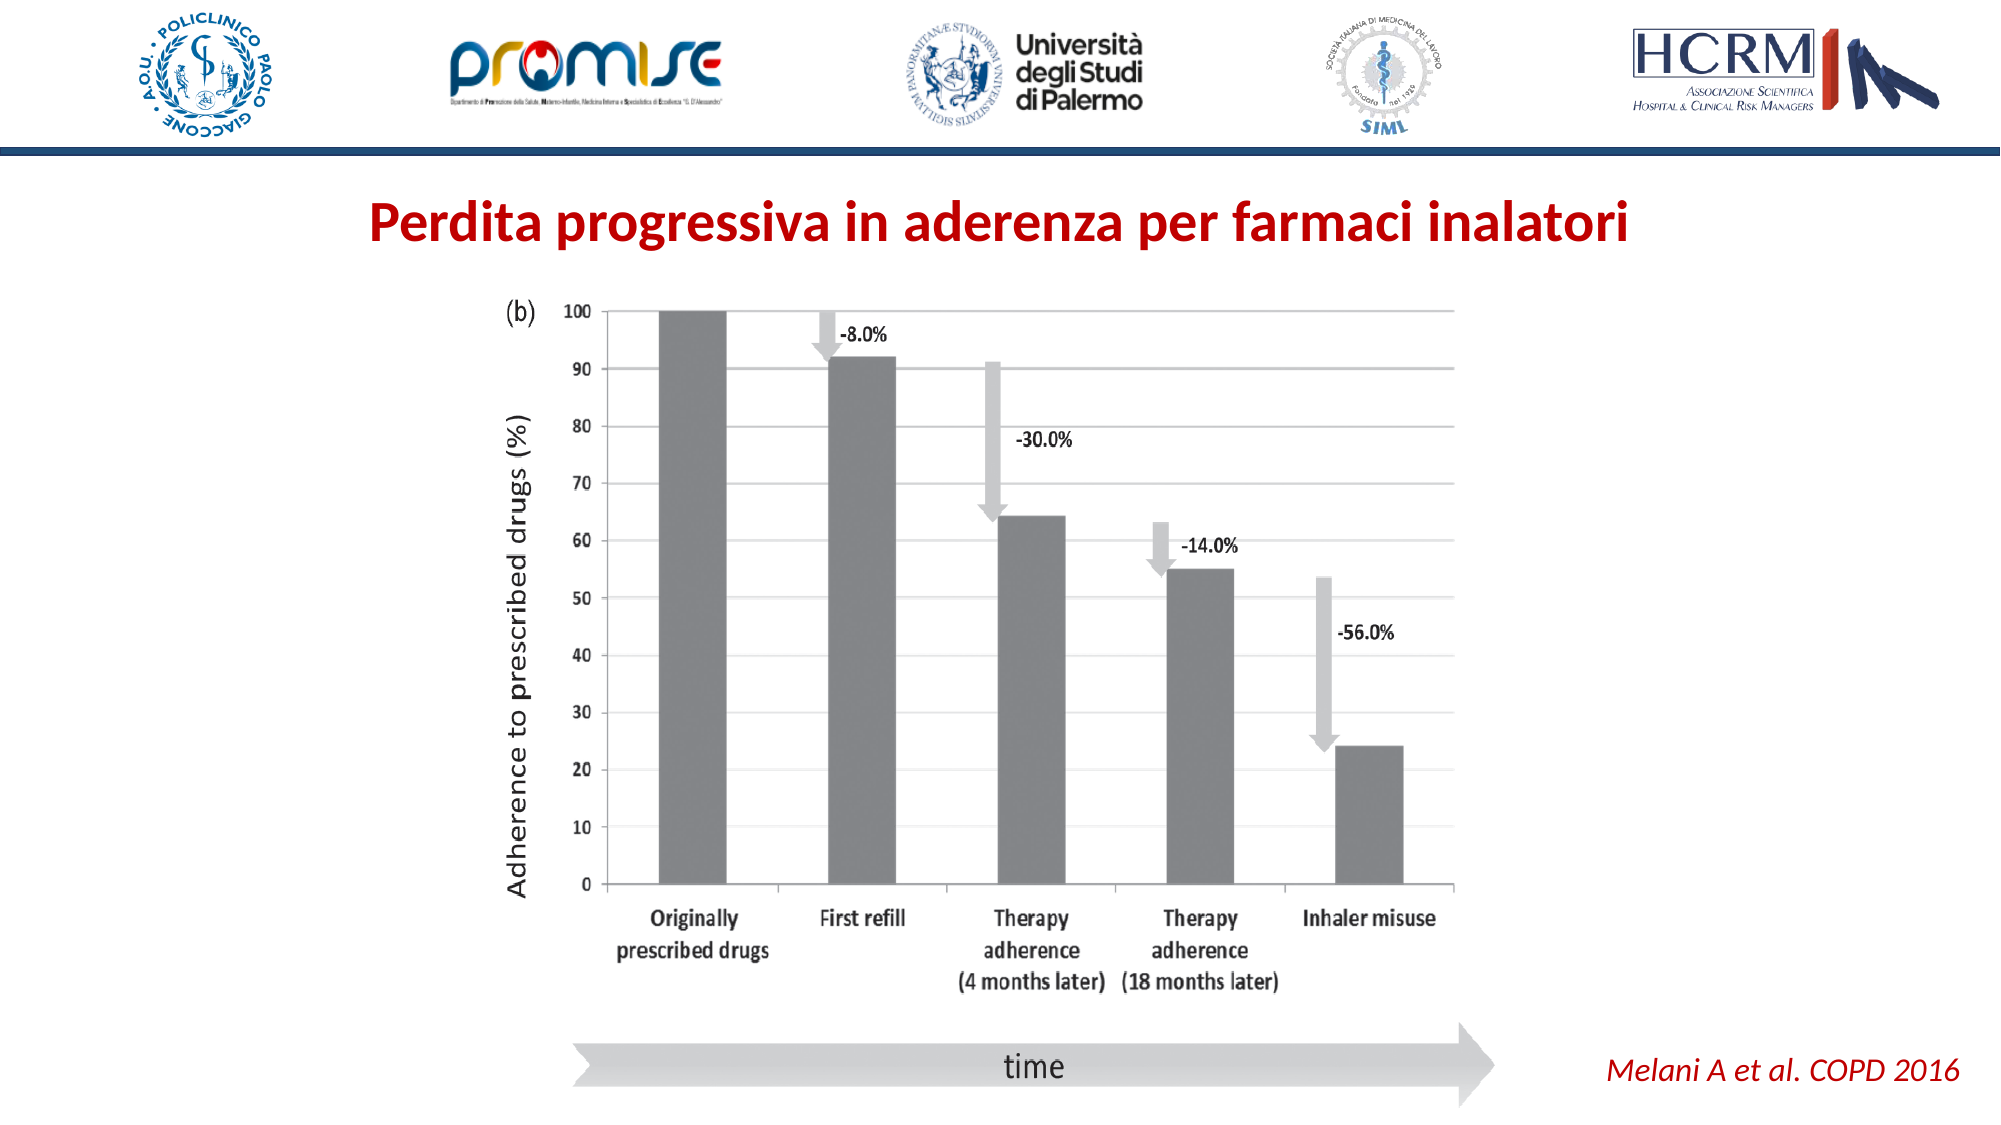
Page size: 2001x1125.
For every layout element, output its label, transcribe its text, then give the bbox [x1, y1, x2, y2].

text_box [0, 147, 2000, 156]
picture [1620, 17, 1951, 124]
text_box Perdita progressiva in aderenza per farmaci inalatori [345, 190, 1655, 262]
picture [480, 271, 1520, 1125]
picture [903, 21, 1146, 128]
picture [439, 29, 737, 115]
text_box Melani A et al. COPD 2016 [1591, 1040, 1976, 1096]
picture [1312, 2, 1454, 147]
picture [136, 10, 274, 139]
